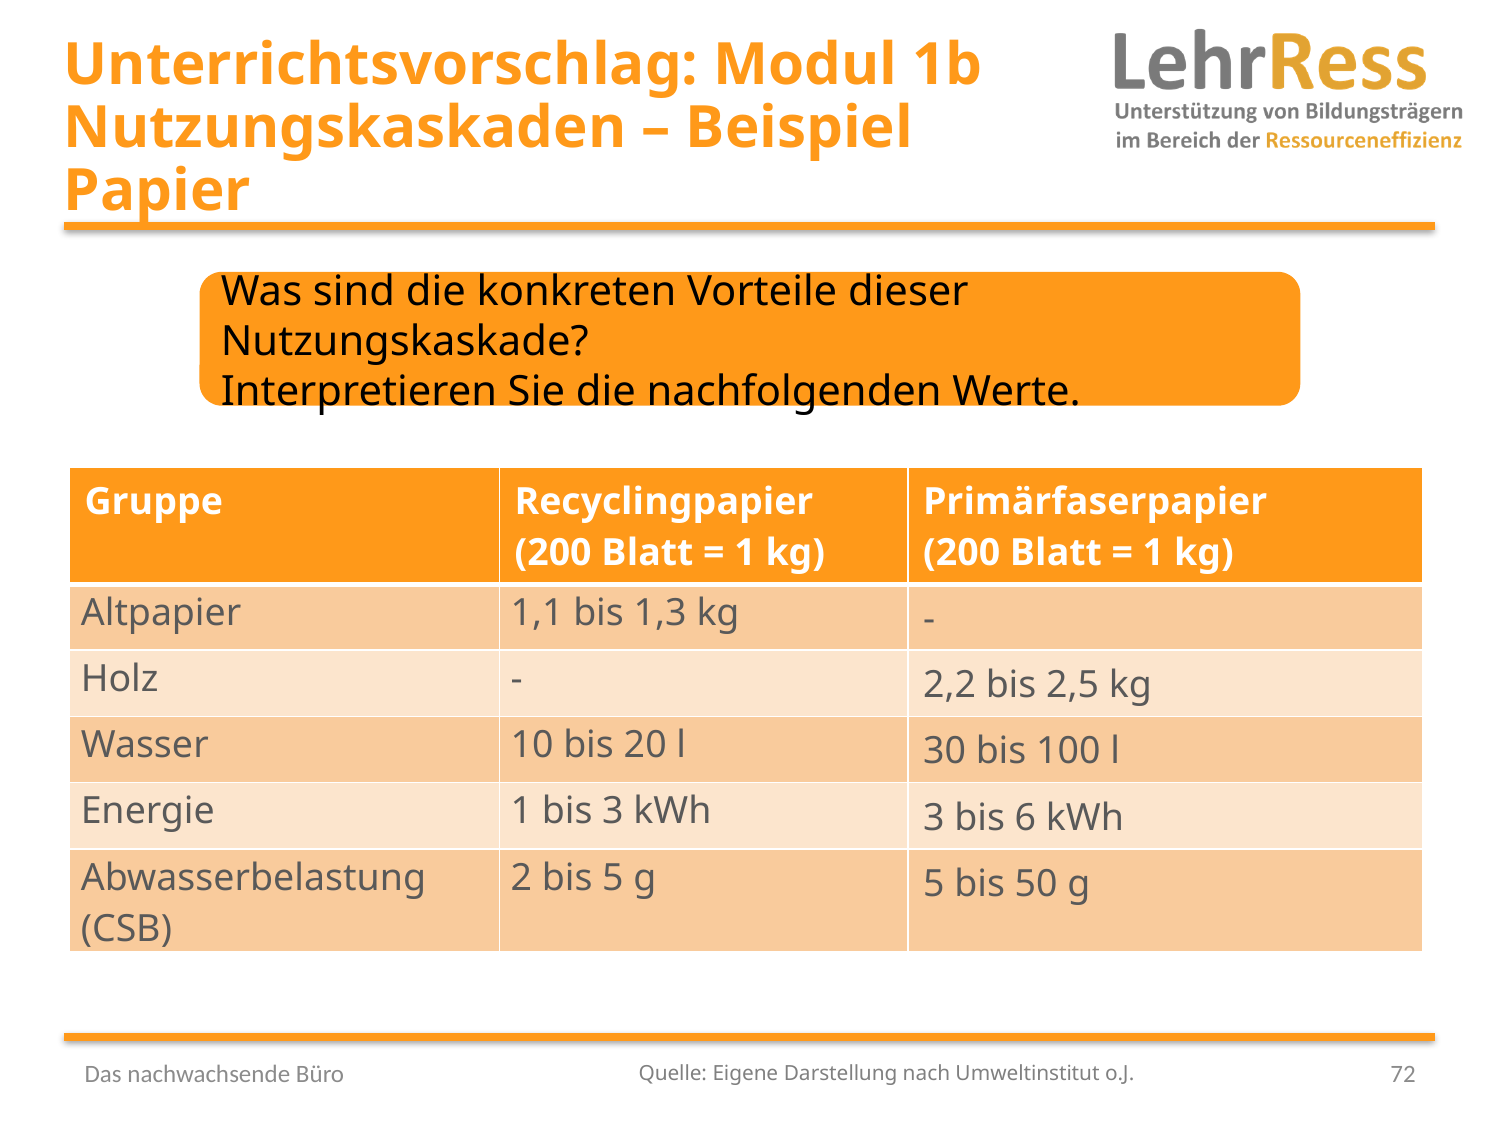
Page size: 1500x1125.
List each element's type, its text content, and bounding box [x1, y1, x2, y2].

slide_number 72 [1338, 1042, 1431, 1103]
table_cell Wasser [70, 717, 499, 782]
table_cell Holz [70, 651, 499, 716]
text_box Was sind die konkreten Vorteile dieser Nutzungskaskade? Interpretieren Sie die nachfolgenden Werte. [197, 269, 1303, 408]
table_cell - [909, 587, 1422, 649]
table_cell - [500, 651, 907, 716]
table_cell 1,1 bis 1,3 kg [500, 587, 907, 649]
table_cell Energie [70, 783, 499, 848]
table_header Gruppe [70, 468, 499, 582]
table_cell 5 bis 50 g [909, 850, 1422, 951]
table_cell 2 bis 5 g [500, 850, 907, 951]
title Unterrichtsvorschlag: Modul 1b Nutzungskaskaden – Beispiel Papier [64, 33, 1068, 209]
table_header Recyclingpapier (200 Blatt = 1 kg) [500, 468, 907, 582]
picture [1095, 19, 1483, 156]
table_header Primärfaserpapier (200 Blatt = 1 kg) [909, 468, 1422, 582]
table_cell 2,2 bis 2,5 kg [909, 651, 1422, 716]
table_cell Abwasserbelastung (CSB) [70, 850, 499, 951]
table_cell 10 bis 20 l [500, 717, 907, 782]
table_cell Altpapier [70, 587, 499, 649]
footer Das nachwachsende Büro [69, 1042, 576, 1103]
table_cell 1 bis 3 kWh [500, 783, 907, 848]
table_cell 30 bis 100 l [909, 717, 1422, 782]
list Quelle: Eigene Darstellung nach Umweltinstitut o.J. [638, 1041, 1220, 1102]
table_cell 3 bis 6 kWh [909, 783, 1422, 848]
